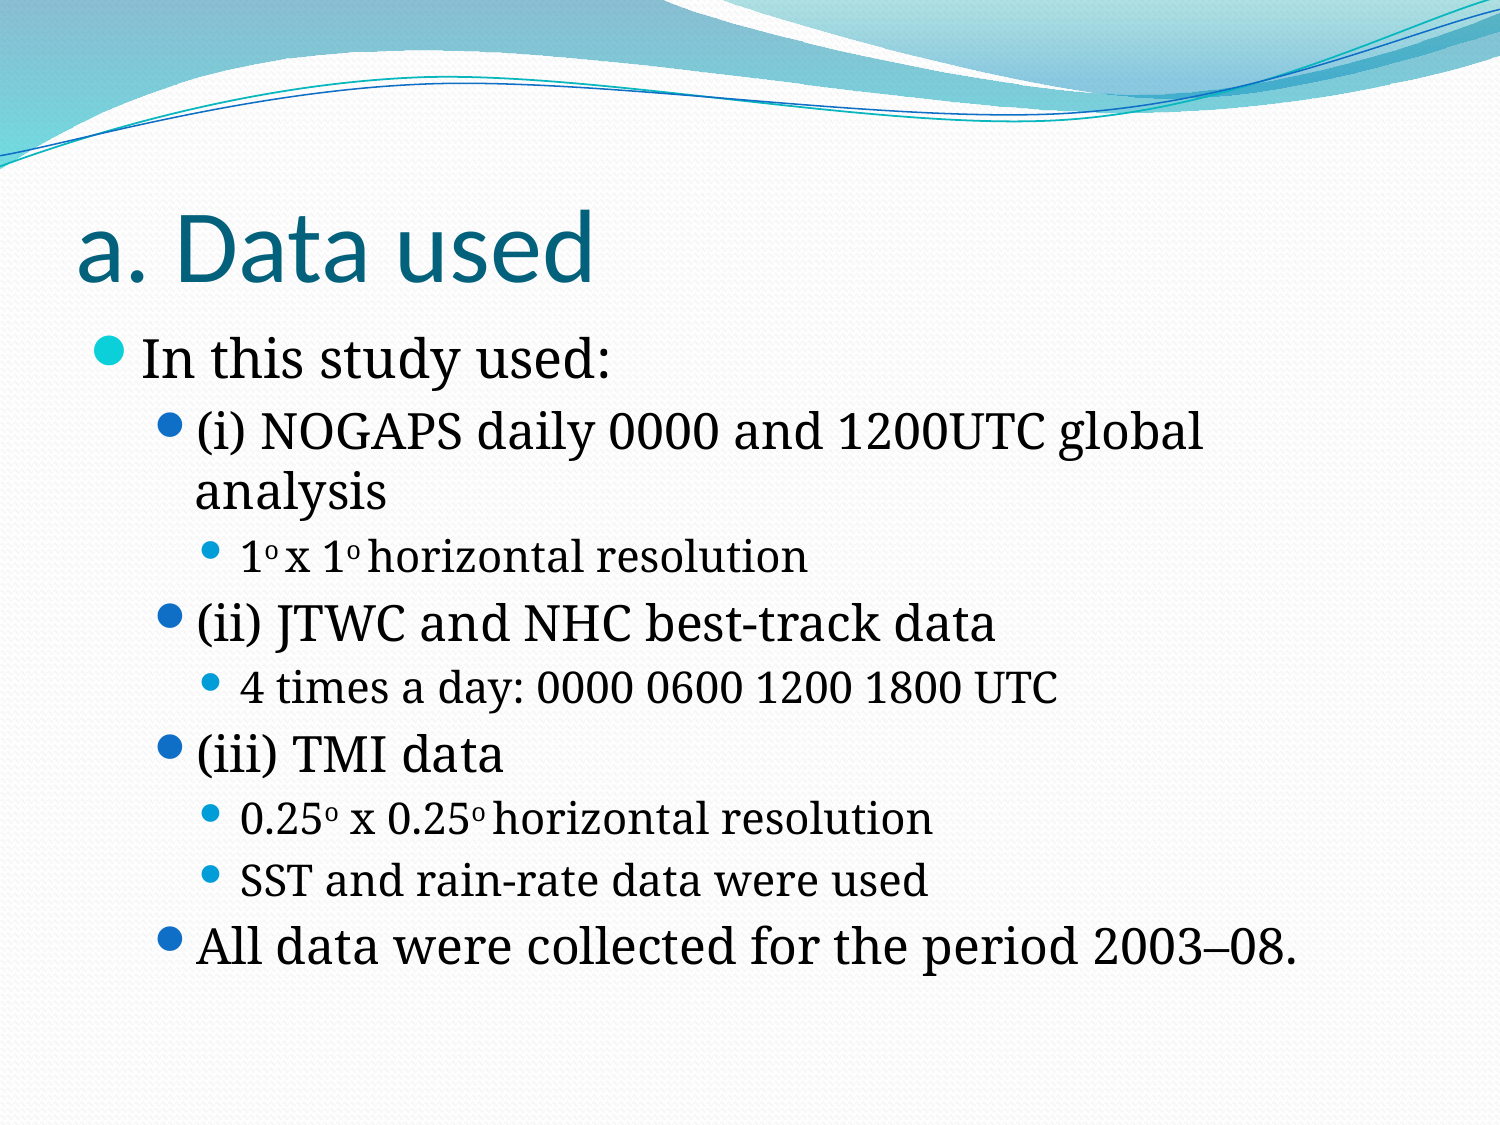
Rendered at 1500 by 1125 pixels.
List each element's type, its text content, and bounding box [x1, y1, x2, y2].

list In this study used: (i) NOGAPS daily 0000 and 1200UTC global analysis 1o x 1o horizontal resolution (ii) JTWC and NHC best-track data 4 times a day: 0000 0600 1200 1800 UTC (iii) TMI data 0.25o x 0.25o horizontal resolution SST and rain-rate data were used All data were collected for the period 2003–08. [75, 317, 1425, 1038]
title a. Data used [75, 115, 1425, 303]
